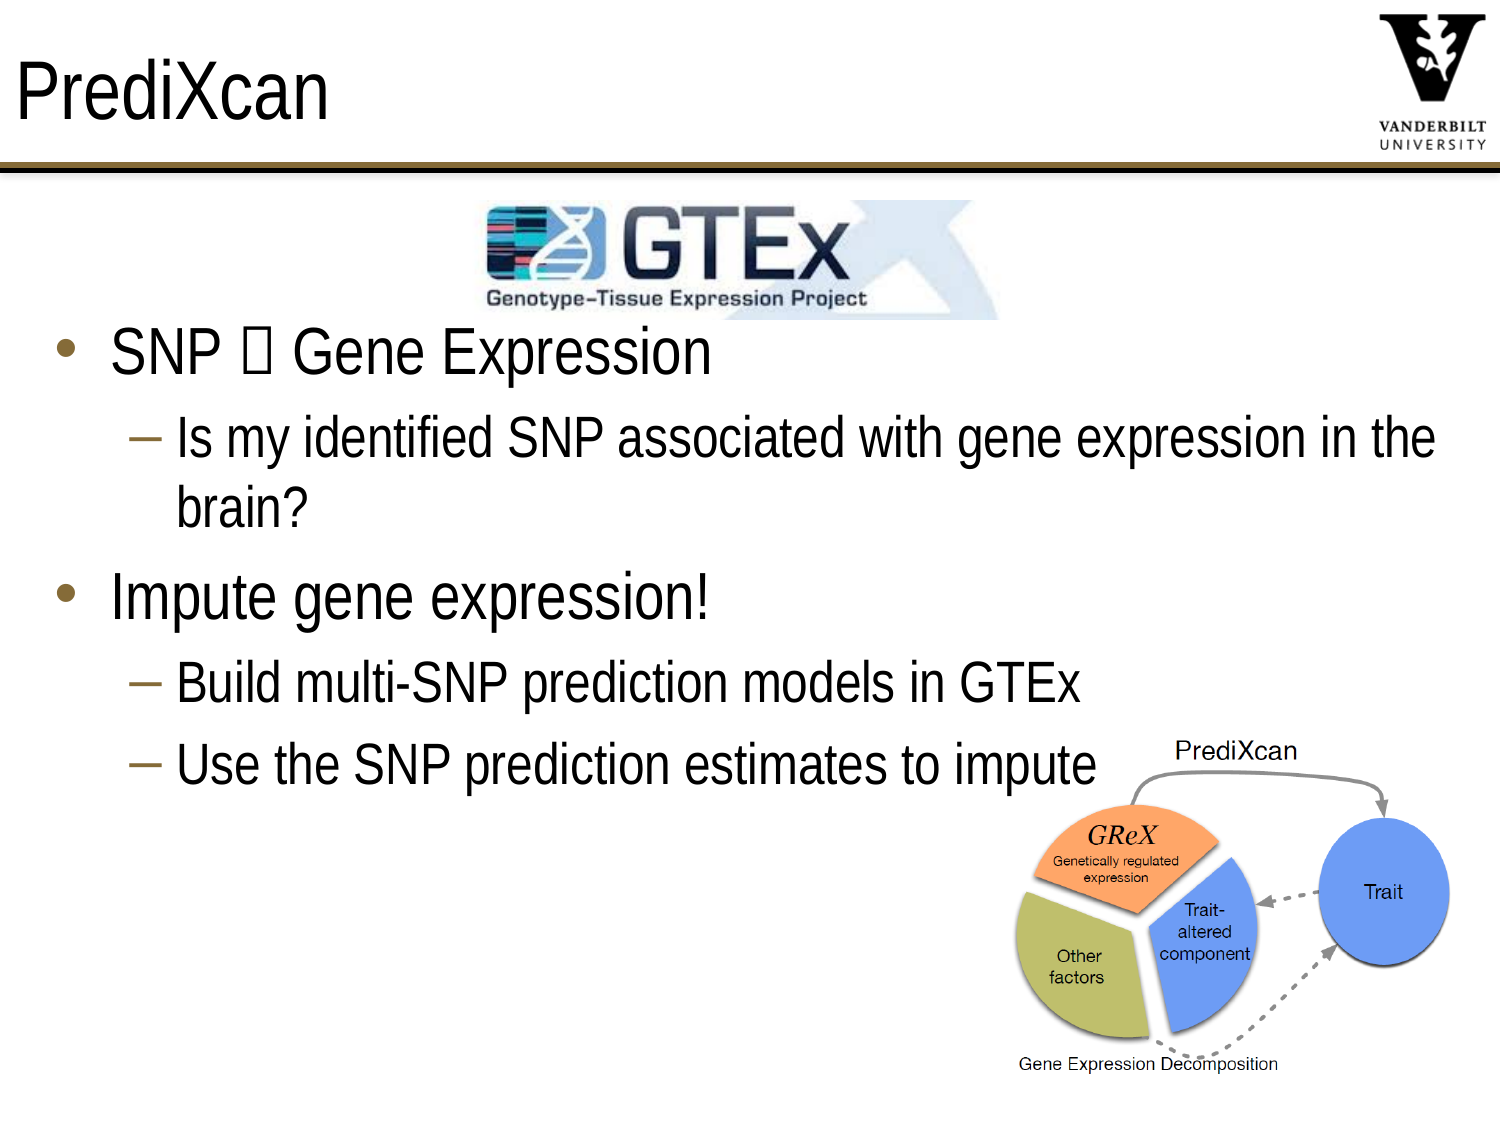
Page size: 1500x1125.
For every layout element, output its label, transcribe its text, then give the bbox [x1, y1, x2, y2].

title PrediXcan [0, 0, 1500, 175]
picture [374, 199, 1030, 320]
picture [959, 699, 1498, 1121]
list SNP  Gene Expression Is my identified SNP associated with gene expression in the brain? Impute gene expression! Build multi-SNP prediction models in GTEx Use the SNP prediction estimates to impute [39, 299, 1465, 1058]
